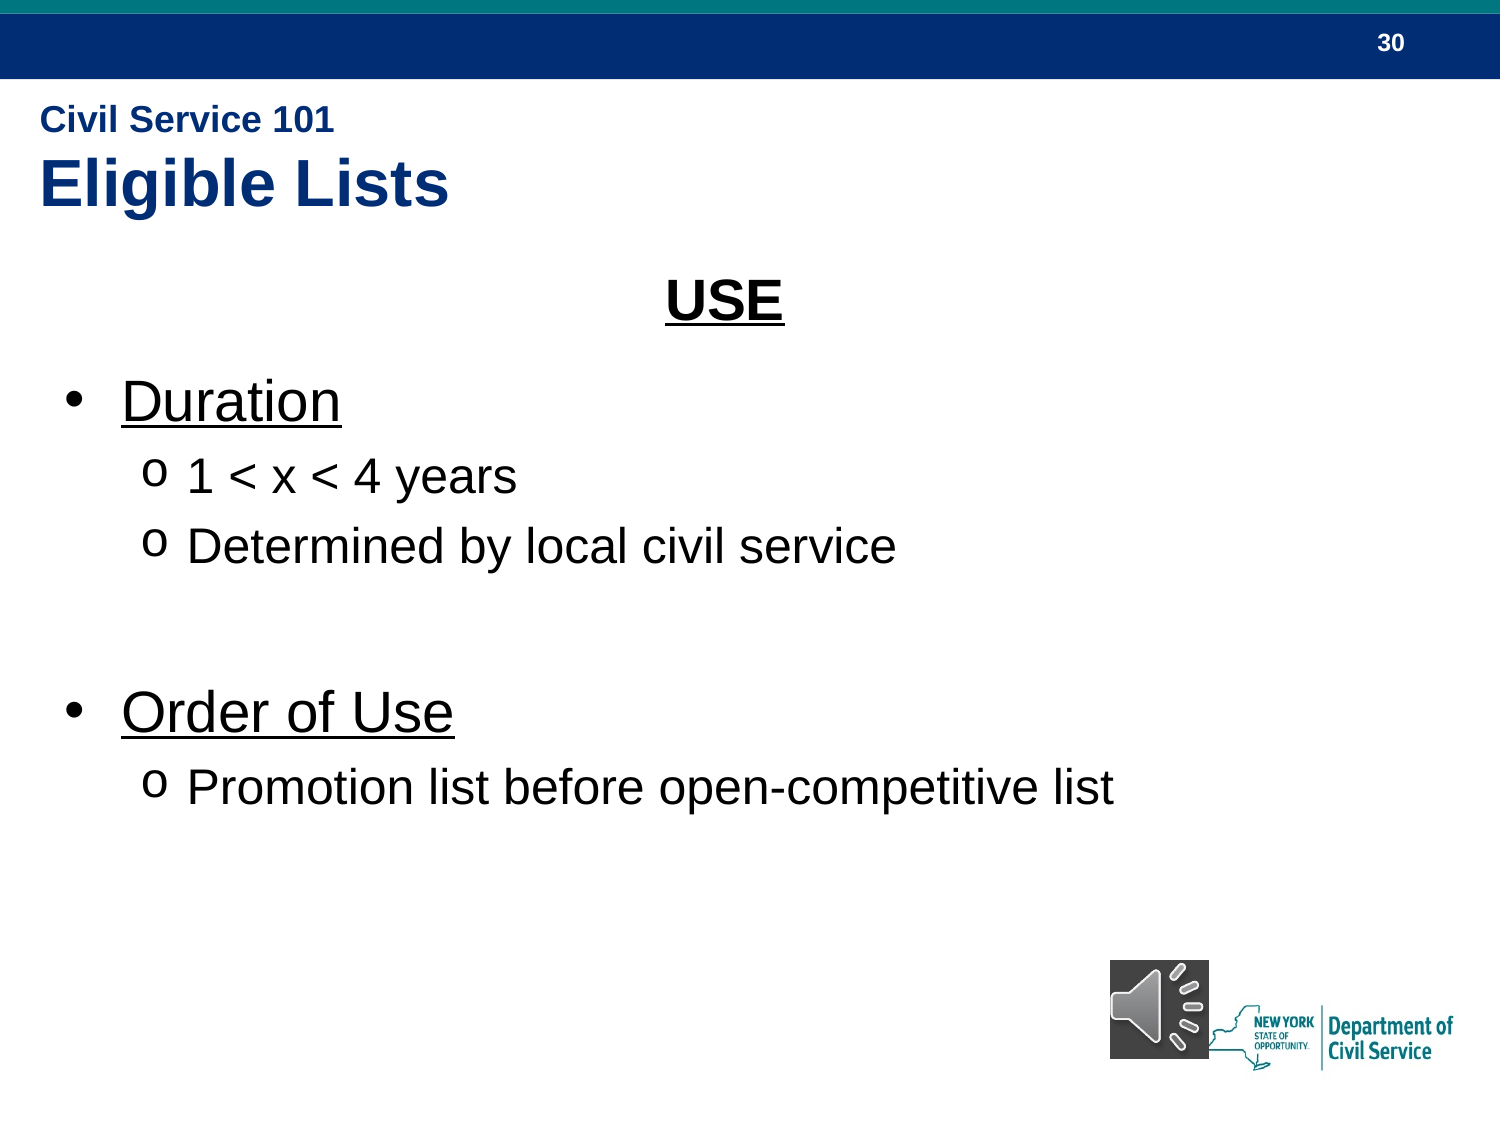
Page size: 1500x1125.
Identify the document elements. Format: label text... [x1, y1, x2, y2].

list USE Duration 1 < x < 4 years Determined by local civil service Order of Use Promotion list before open-competitive list [50, 228, 1400, 905]
picture [1109, 959, 1460, 1080]
text_box Civil Service 101 Eligible Lists [24, 87, 1450, 228]
